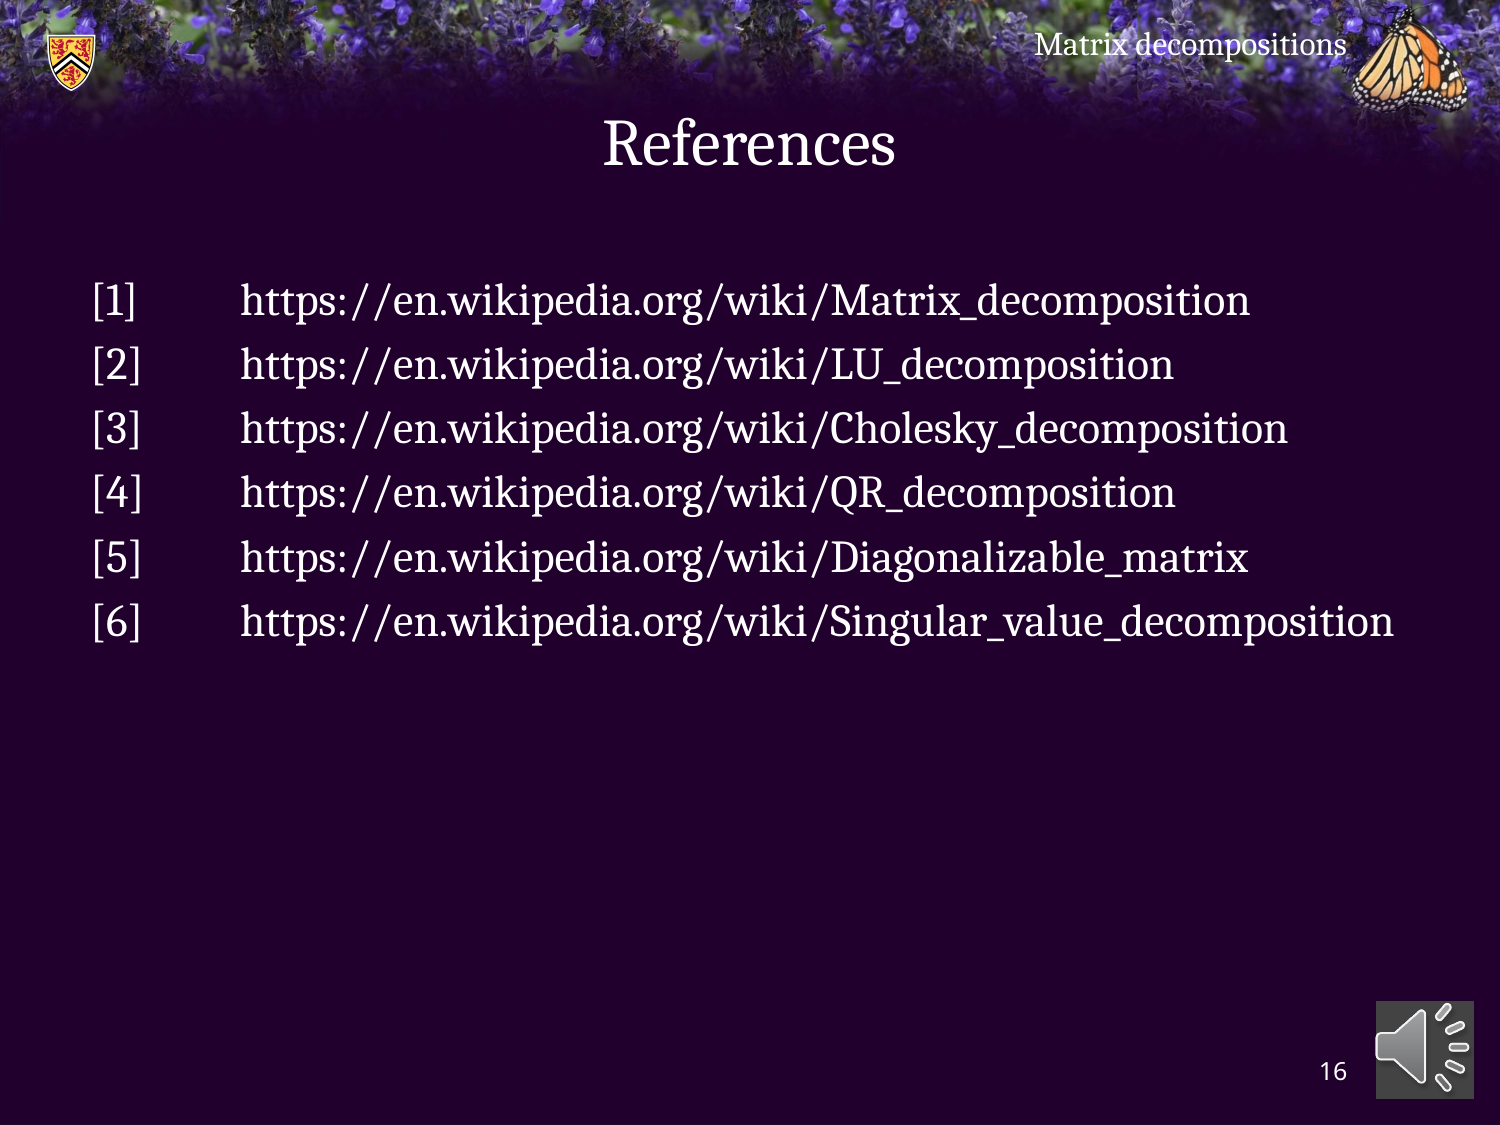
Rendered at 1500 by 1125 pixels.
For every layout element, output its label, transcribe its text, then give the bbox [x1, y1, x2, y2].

slide_number 16 [1187, 1042, 1363, 1103]
footer Matrix decompositions [320, 12, 1363, 73]
list [1] https://en.wikipedia.org/wiki/Matrix_decomposition [2] https://en.wikipedia.org/wiki/LU_decomposition [3] https://en.wikipedia.org/wiki/Cholesky_decomposition [4] https://en.wikipedia.org/wiki/QR_decomposition [5] https://en.wikipedia.org/wiki/Diagonalizable_matrix [6] https://en.wikipedia.org/wiki/Singular_value_decomposition [75, 262, 1500, 1005]
title References [75, 45, 1425, 233]
picture [0, 0, 1500, 1125]
